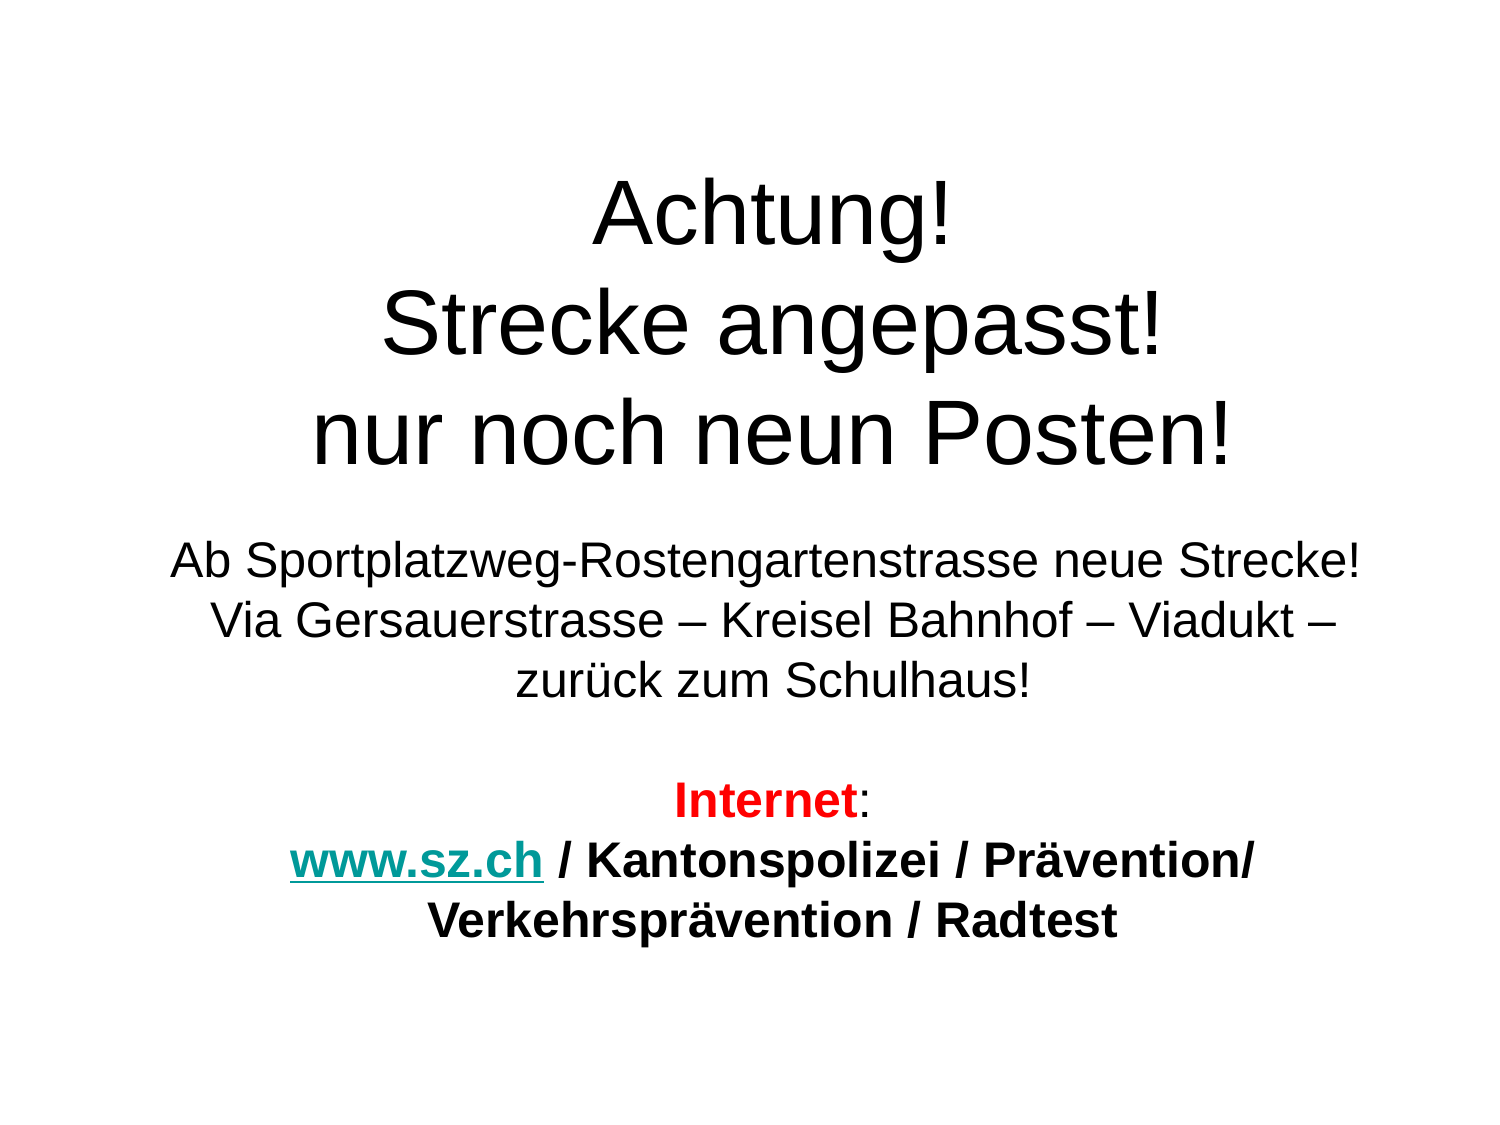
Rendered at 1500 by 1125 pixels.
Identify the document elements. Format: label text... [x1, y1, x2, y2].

title Achtung! Strecke angepasst! nur noch neun Posten! Ab Sportplatzweg-Rostengartenstrasse neue Strecke! Via Gersauerstrasse – Kreisel Bahnhof – Viadukt – zurück zum Schulhaus! Internet: www.sz.ch / Kantonspolizei / Prävention/ Verkehrsprävention / Radtest [135, 160, 1411, 1000]
